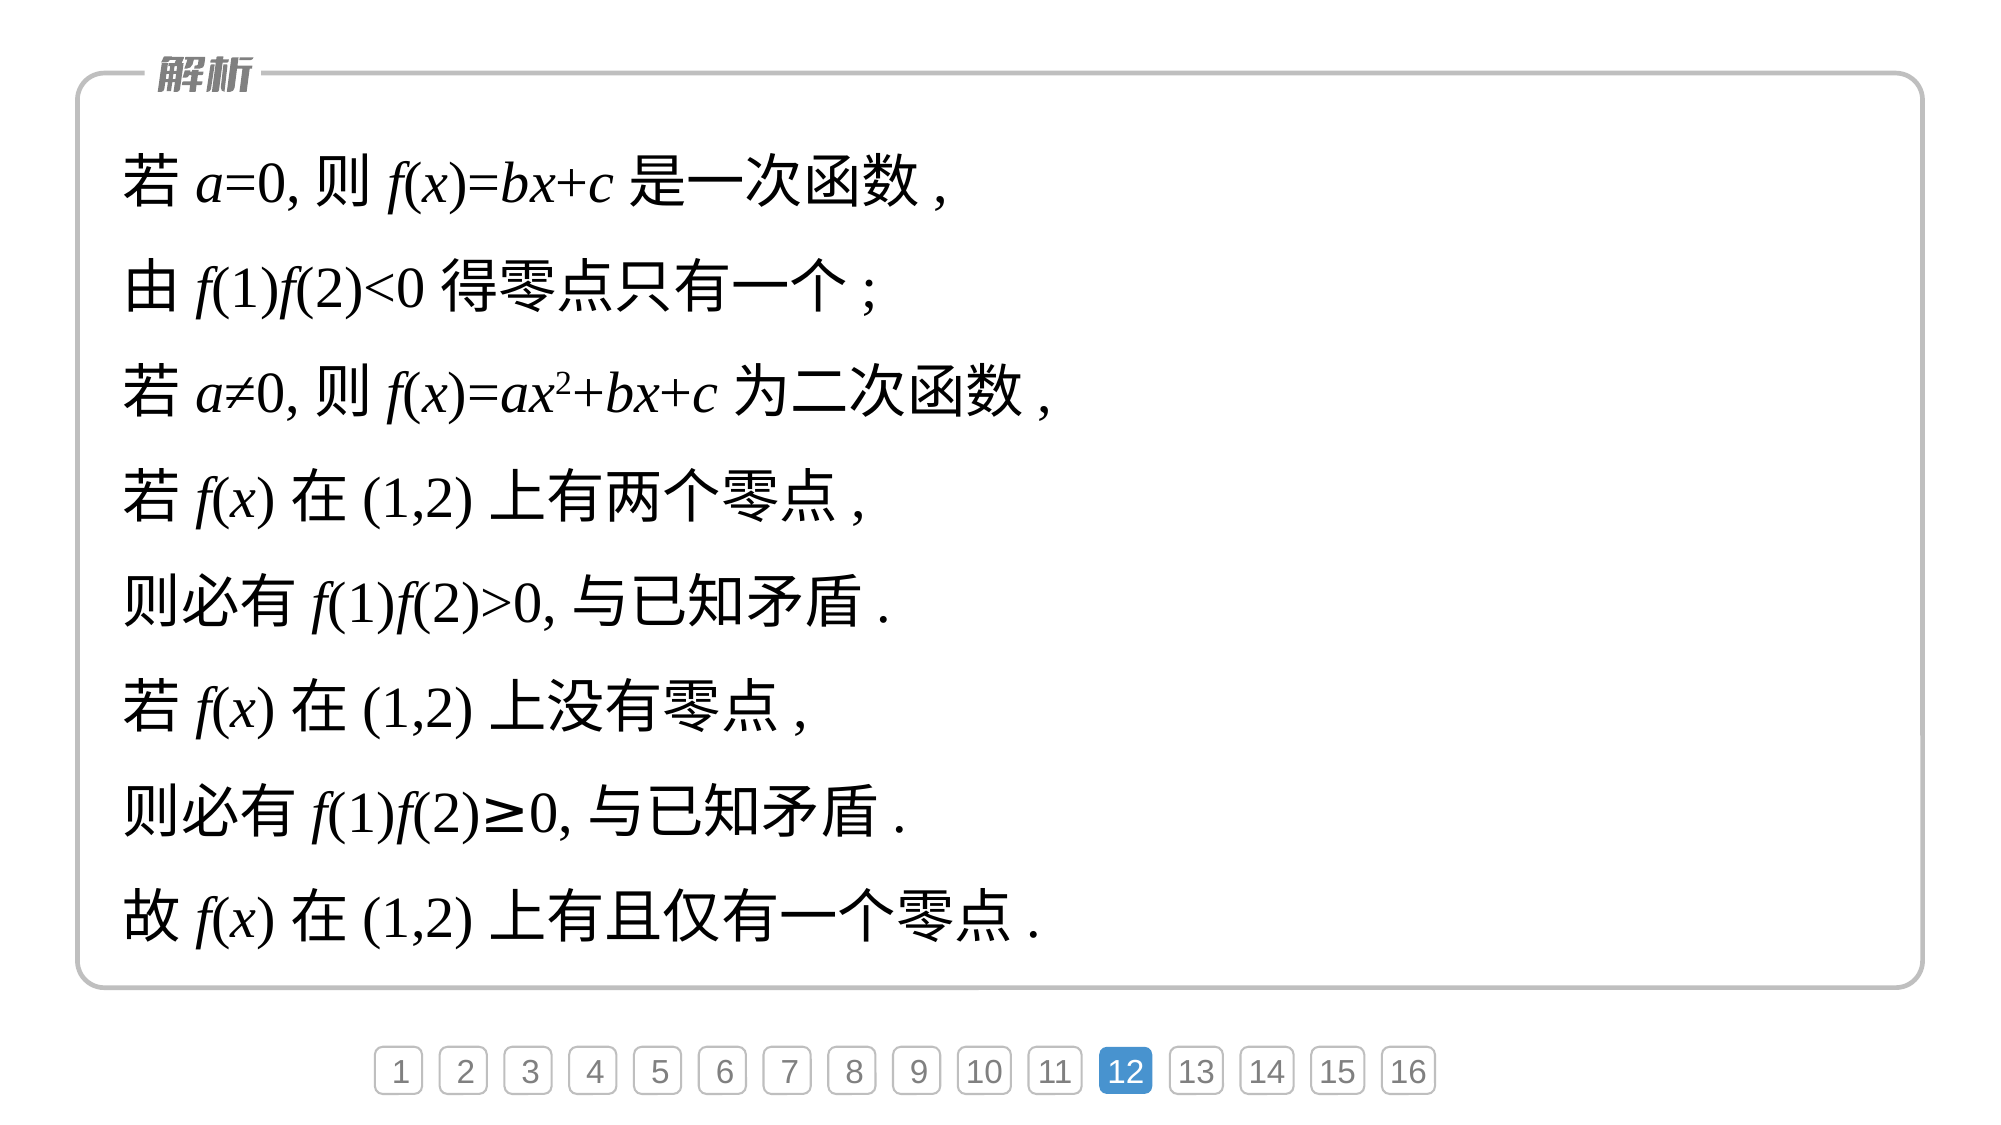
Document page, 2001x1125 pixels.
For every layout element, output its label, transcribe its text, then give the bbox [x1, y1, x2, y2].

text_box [77, 54, 1923, 988]
text_box 9 [891, 1045, 942, 1096]
text_box 6 [697, 1045, 748, 1096]
text_box 11 [1027, 1045, 1083, 1096]
text_box 2 [438, 1045, 488, 1096]
text_box 12 [1098, 1045, 1154, 1096]
text_box 14 [1239, 1045, 1295, 1096]
text_box 8 [827, 1045, 877, 1096]
text_box 5 [632, 1045, 683, 1096]
text_box 15 [1310, 1045, 1366, 1096]
text_box 16 [1380, 1045, 1437, 1096]
text_box 13 [1168, 1045, 1225, 1096]
text_box 1 [373, 1045, 424, 1096]
text_box 7 [762, 1045, 812, 1096]
text_box 10 [956, 1045, 1012, 1096]
text_box 4 [568, 1045, 618, 1096]
text_box 3 [503, 1045, 553, 1096]
